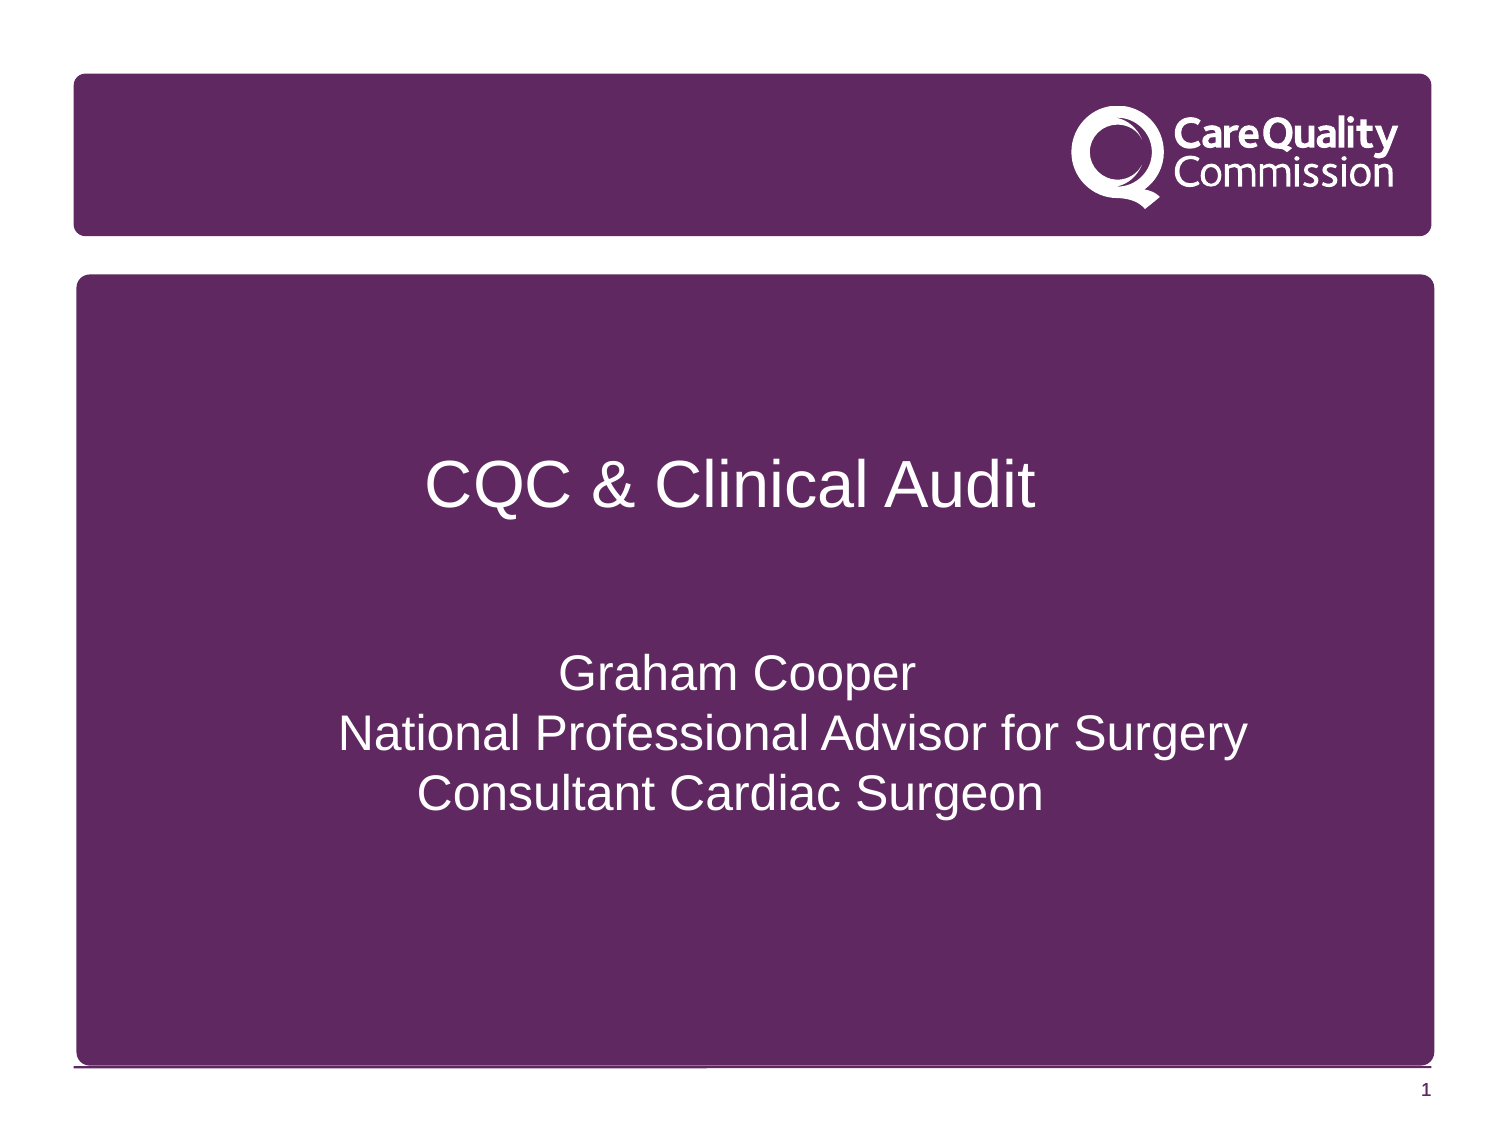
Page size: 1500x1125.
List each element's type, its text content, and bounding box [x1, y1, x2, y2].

text_box CQC & Clinical Audit Graham Cooper National Professional Advisor for Surgery Consultant Cardiac Surgeon [29, 373, 1432, 829]
text_box [76, 274, 1435, 1066]
slide_number 1 [1118, 1024, 1432, 1101]
